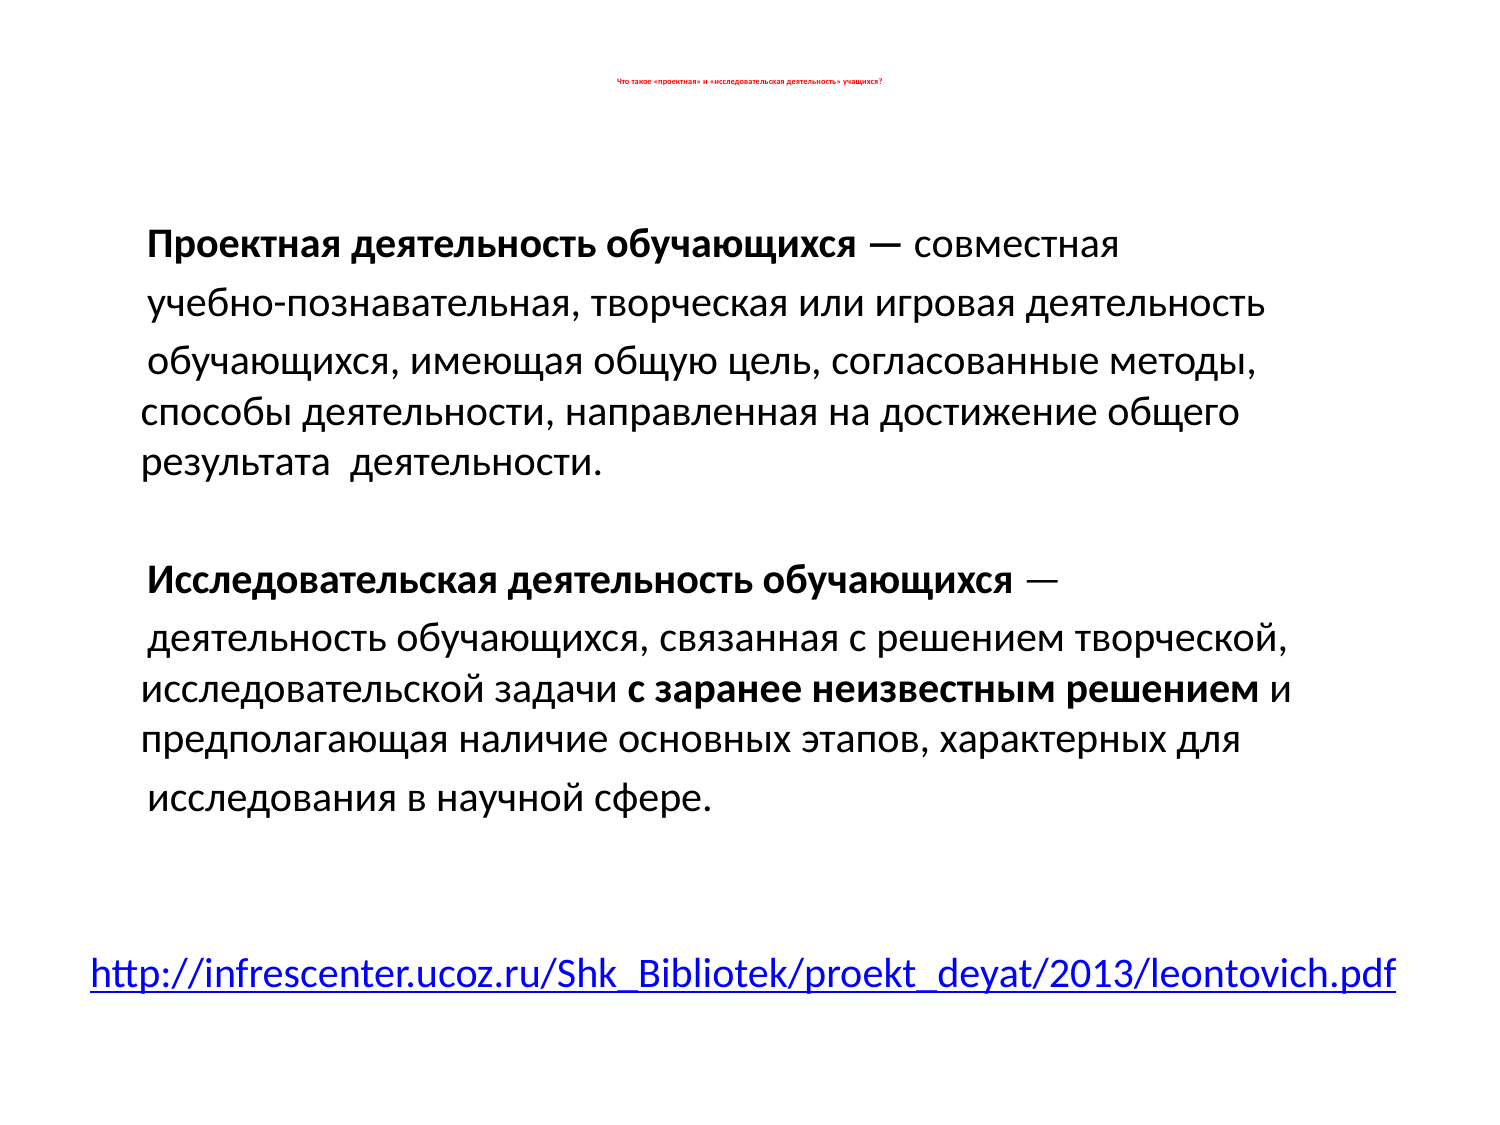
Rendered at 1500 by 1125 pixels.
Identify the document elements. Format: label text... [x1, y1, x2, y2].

title Что такое «проектная» и «исследовательская деятельность» учащихся? [75, 0, 1425, 149]
list Проектная деятельность обучающихся — совместная учебно-познавательная, творческая или игровая деятельность обучающихся, имеющая общую цель, согласованные методы, способы деятельности, направленная на достижение общего результата деятельности. Исследовательская деятельность обучающихся — деятельность обучающихся, связанная с решением творческой, исследовательской задачи с заранее неизвестным решением и предполагающая наличие основных этапов, характерных для исследования в научной сфере. http://infrescenter.ucoz.ru/Shk_Bibliotek/proekt_deyat/2013/leontovich.pdf [75, 149, 1425, 1005]
